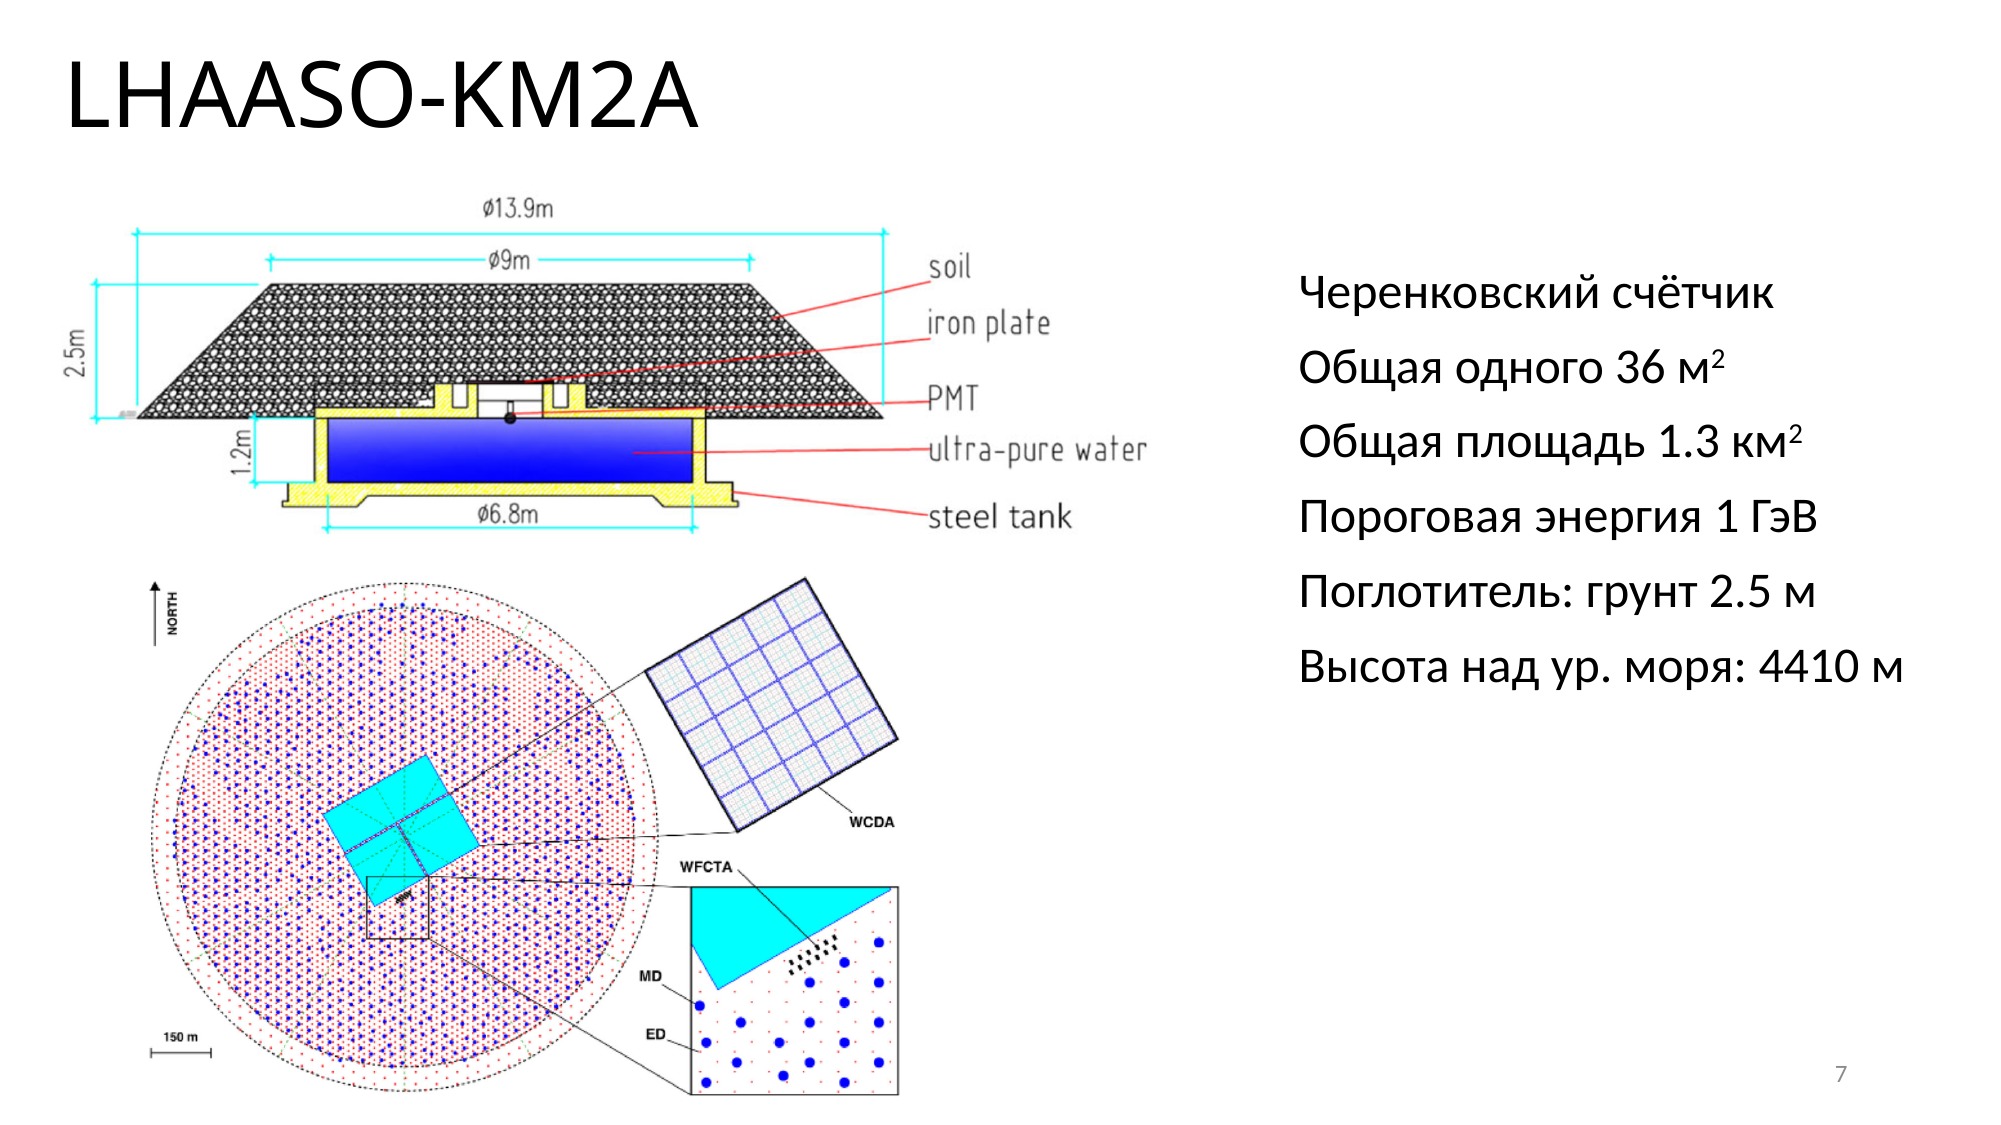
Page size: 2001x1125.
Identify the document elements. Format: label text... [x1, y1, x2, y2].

picture [27, 159, 1173, 554]
text_box Черенковский счётчик Общая одного 36 м2 Общая площадь 1.3 км2 Пороговая энергия 1 ГэВ Поглотитель: грунт 2.5 м Высота над ур. моря: 4410 м [1283, 257, 2000, 958]
picture [126, 567, 921, 1115]
slide_number 7 [1412, 1042, 1863, 1103]
title LHAASO-KM2A [48, 16, 1774, 179]
